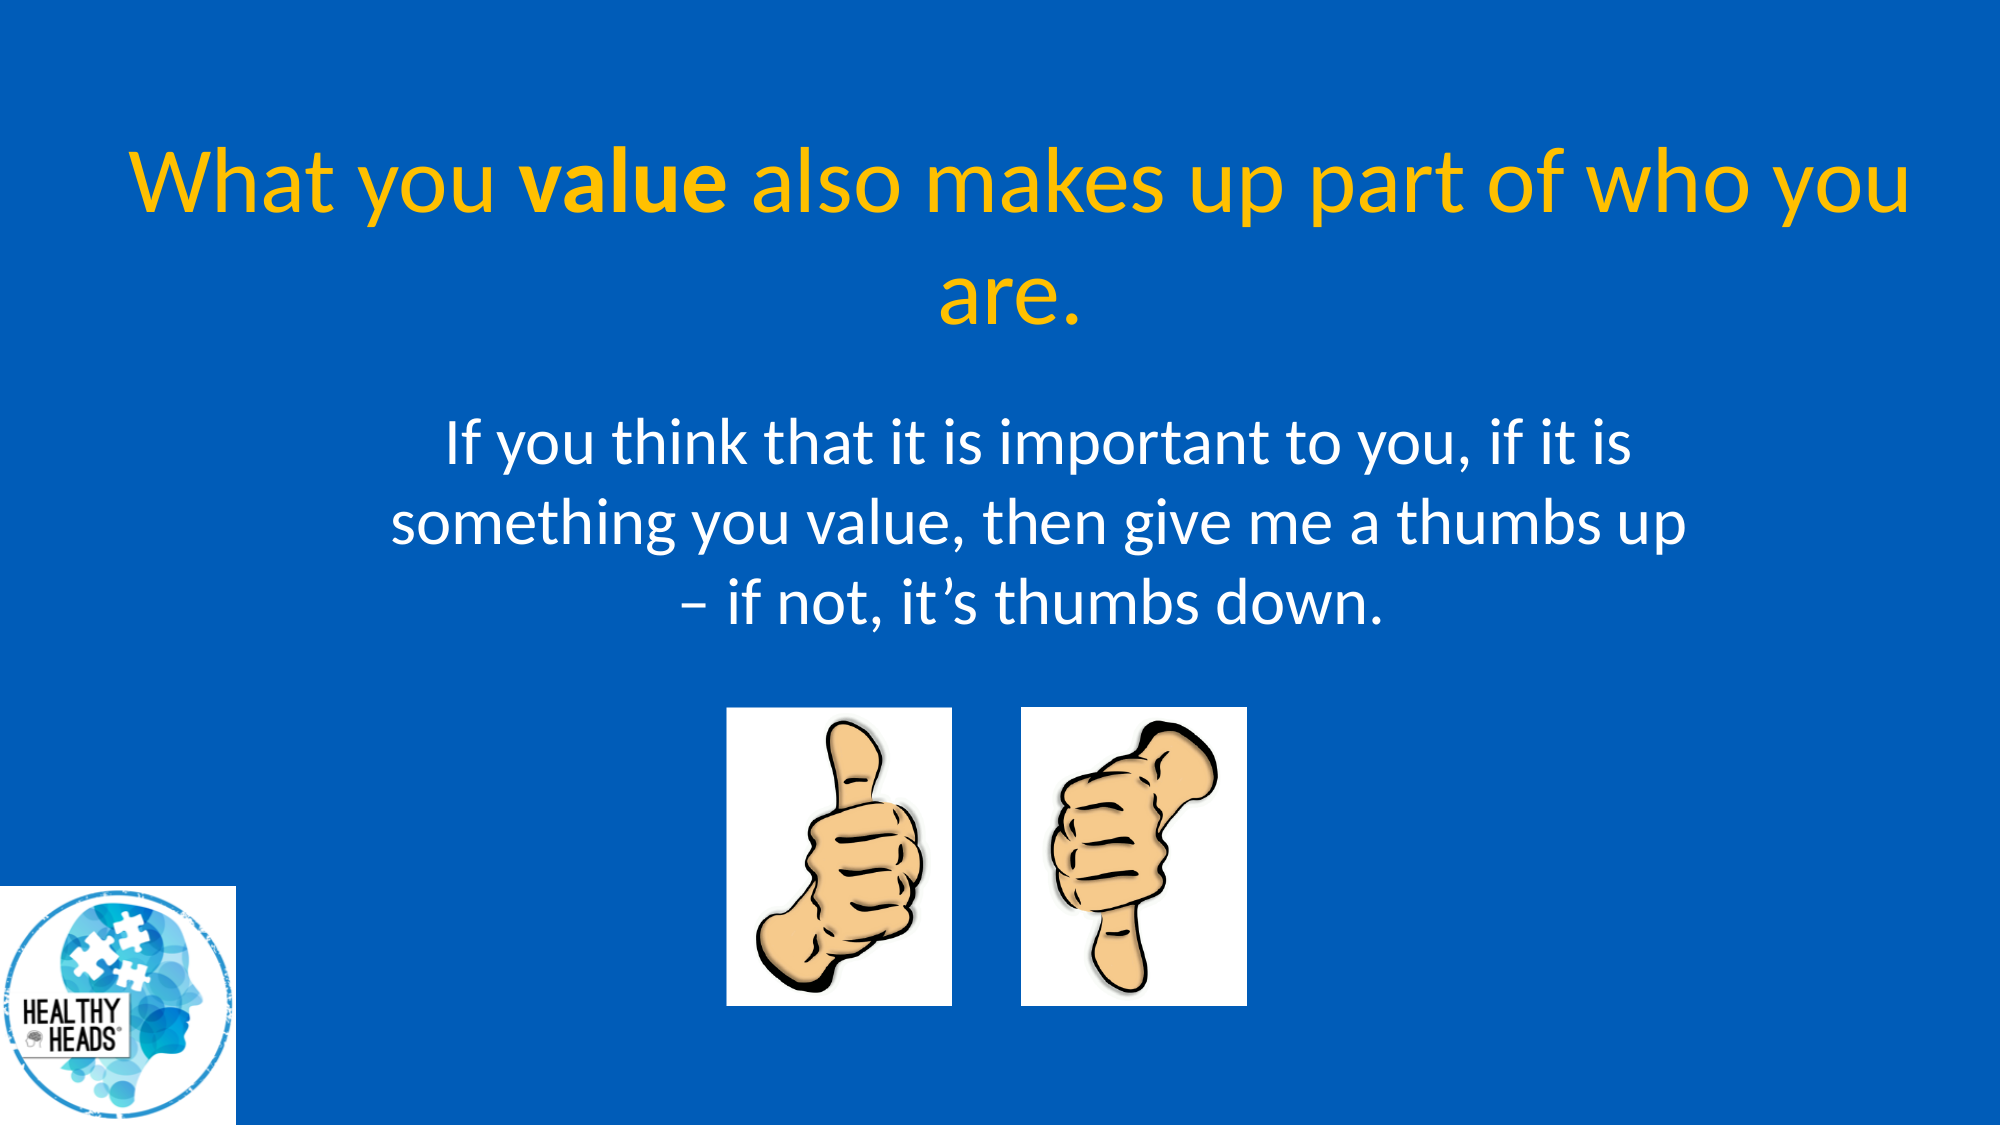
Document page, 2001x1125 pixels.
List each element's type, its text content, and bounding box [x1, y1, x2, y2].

picture [1020, 707, 1247, 1007]
text_box What you value also makes up part of who you are. [99, 110, 1943, 351]
text_box If you think that it is important to you, if it is something you value, then give me a thumbs up – if not, it’s thumbs down. [381, 390, 1697, 646]
picture [0, 886, 236, 1125]
picture [726, 707, 952, 1007]
